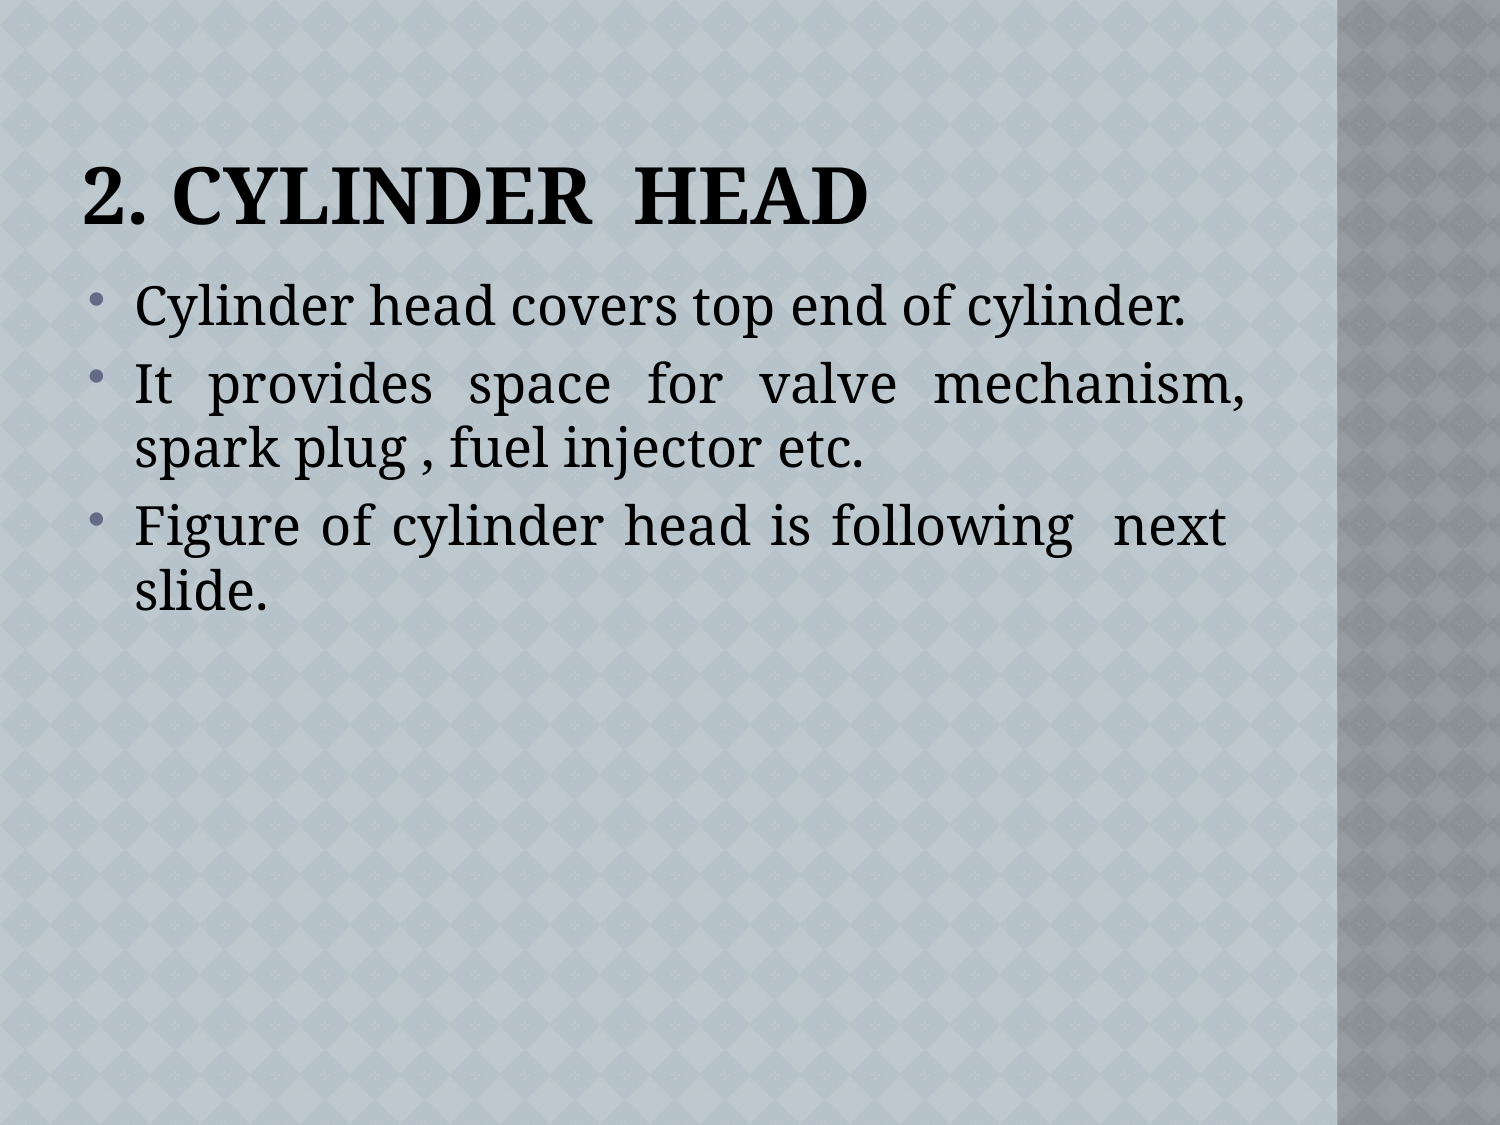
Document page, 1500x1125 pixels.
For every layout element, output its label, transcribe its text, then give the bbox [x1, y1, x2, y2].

list Cylinder head covers top end of cylinder. It provides space for valve mechanism, spark plug , fuel injector etc. Figure of cylinder head is following next slide. [75, 264, 1263, 1059]
title 2. Cylinder head [75, 52, 1263, 240]
